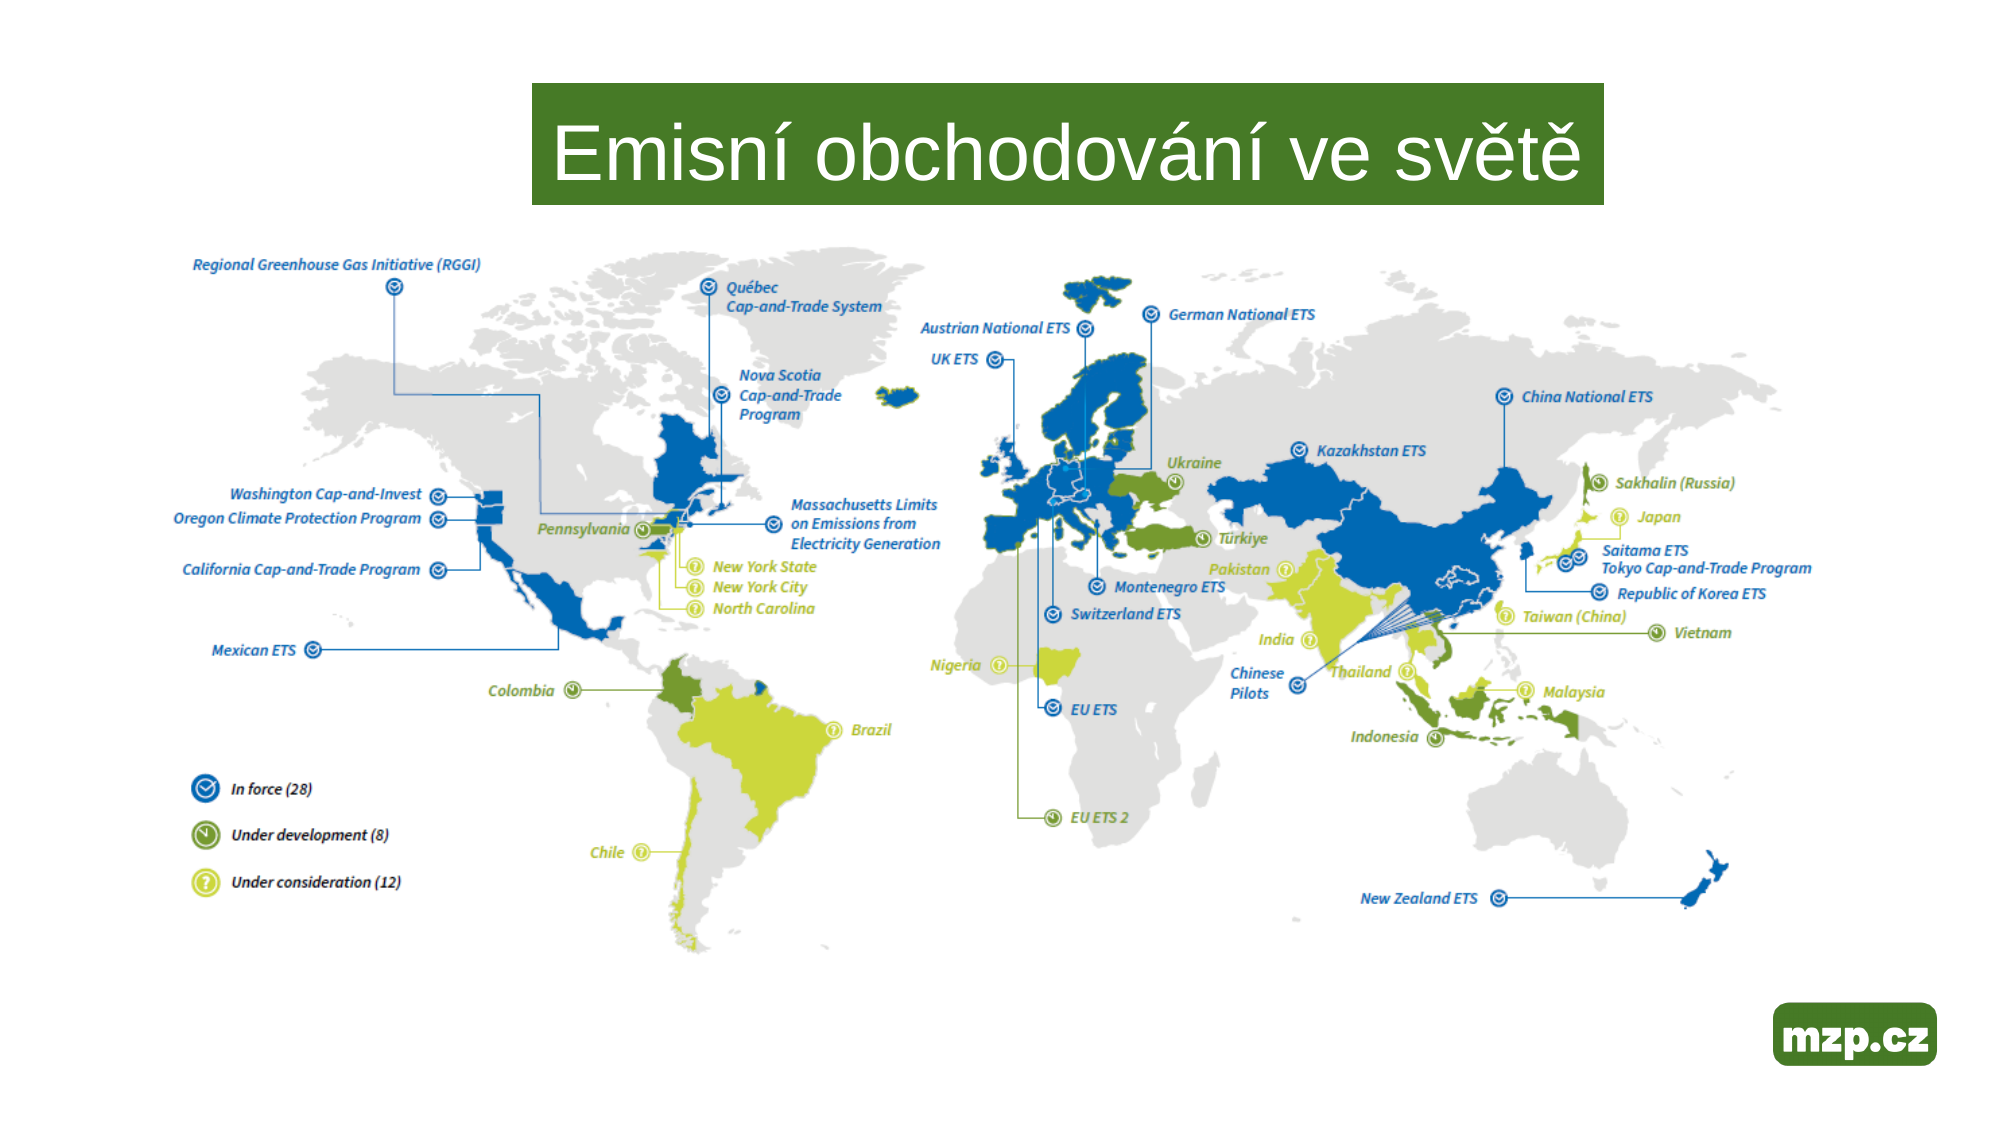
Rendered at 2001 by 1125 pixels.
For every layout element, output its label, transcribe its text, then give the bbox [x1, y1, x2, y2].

picture [124, 217, 1968, 1125]
title Emisní obchodování ve světě [531, 82, 1605, 206]
